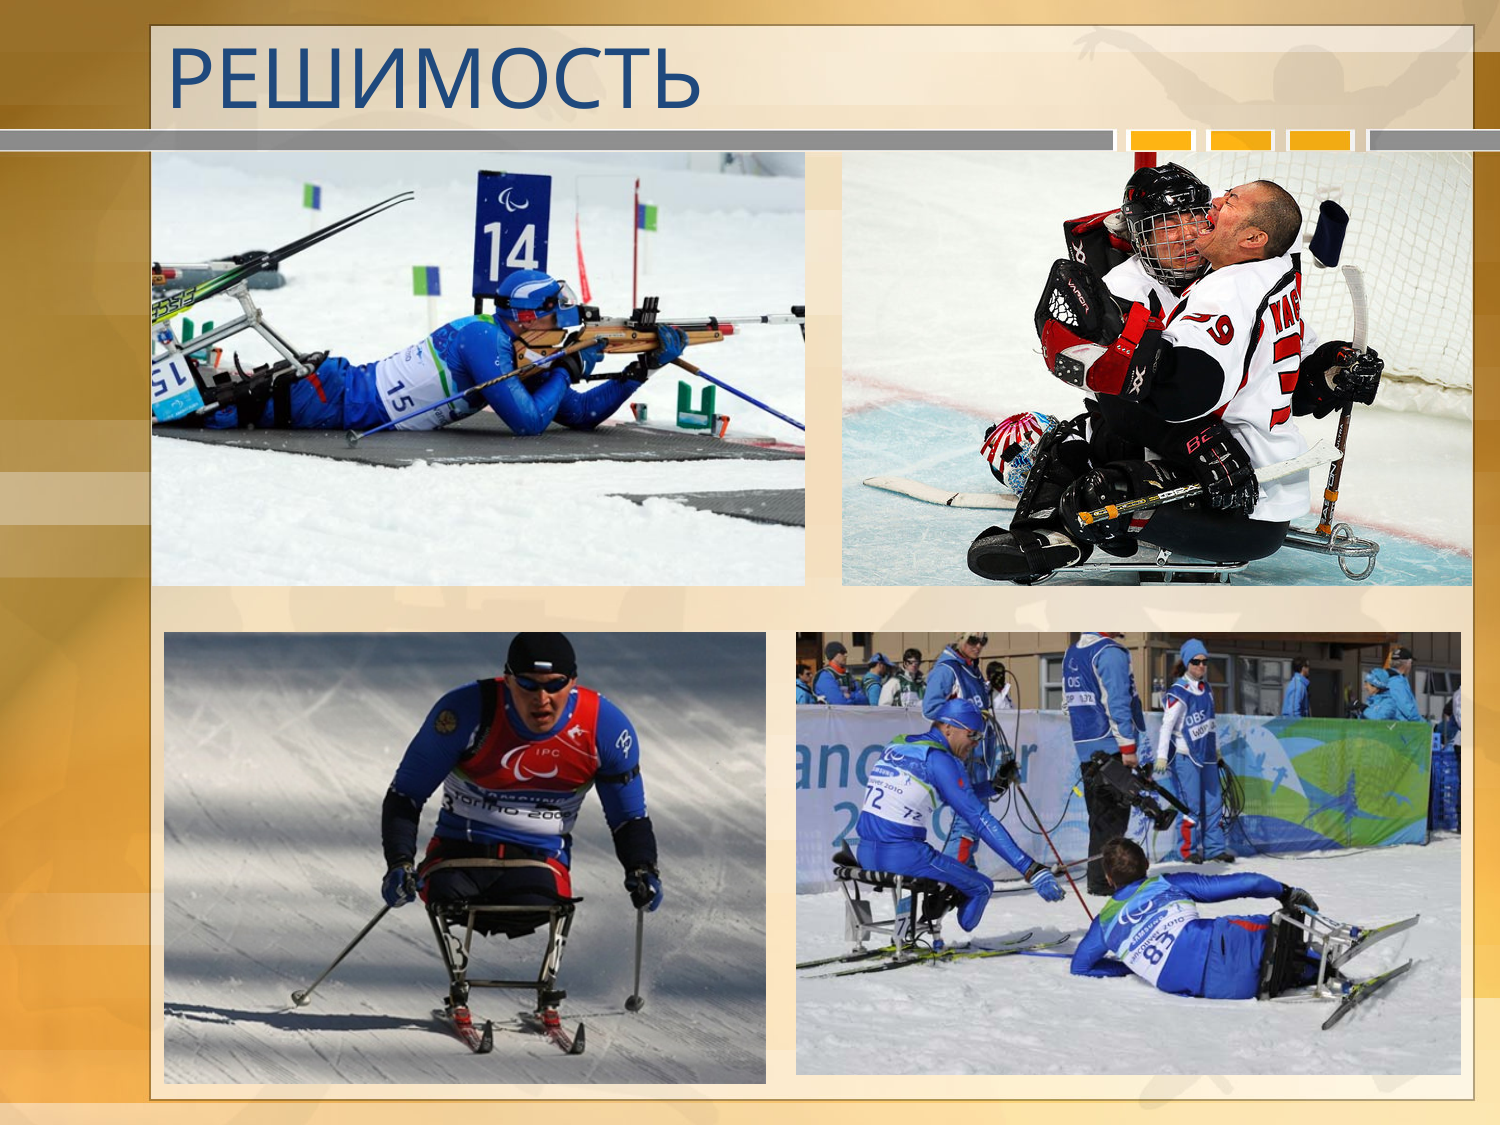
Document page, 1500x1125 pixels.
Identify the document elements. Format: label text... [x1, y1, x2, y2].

title РЕШИМОСТЬ [149, 0, 1463, 151]
picture [0, 0, 1500, 1125]
